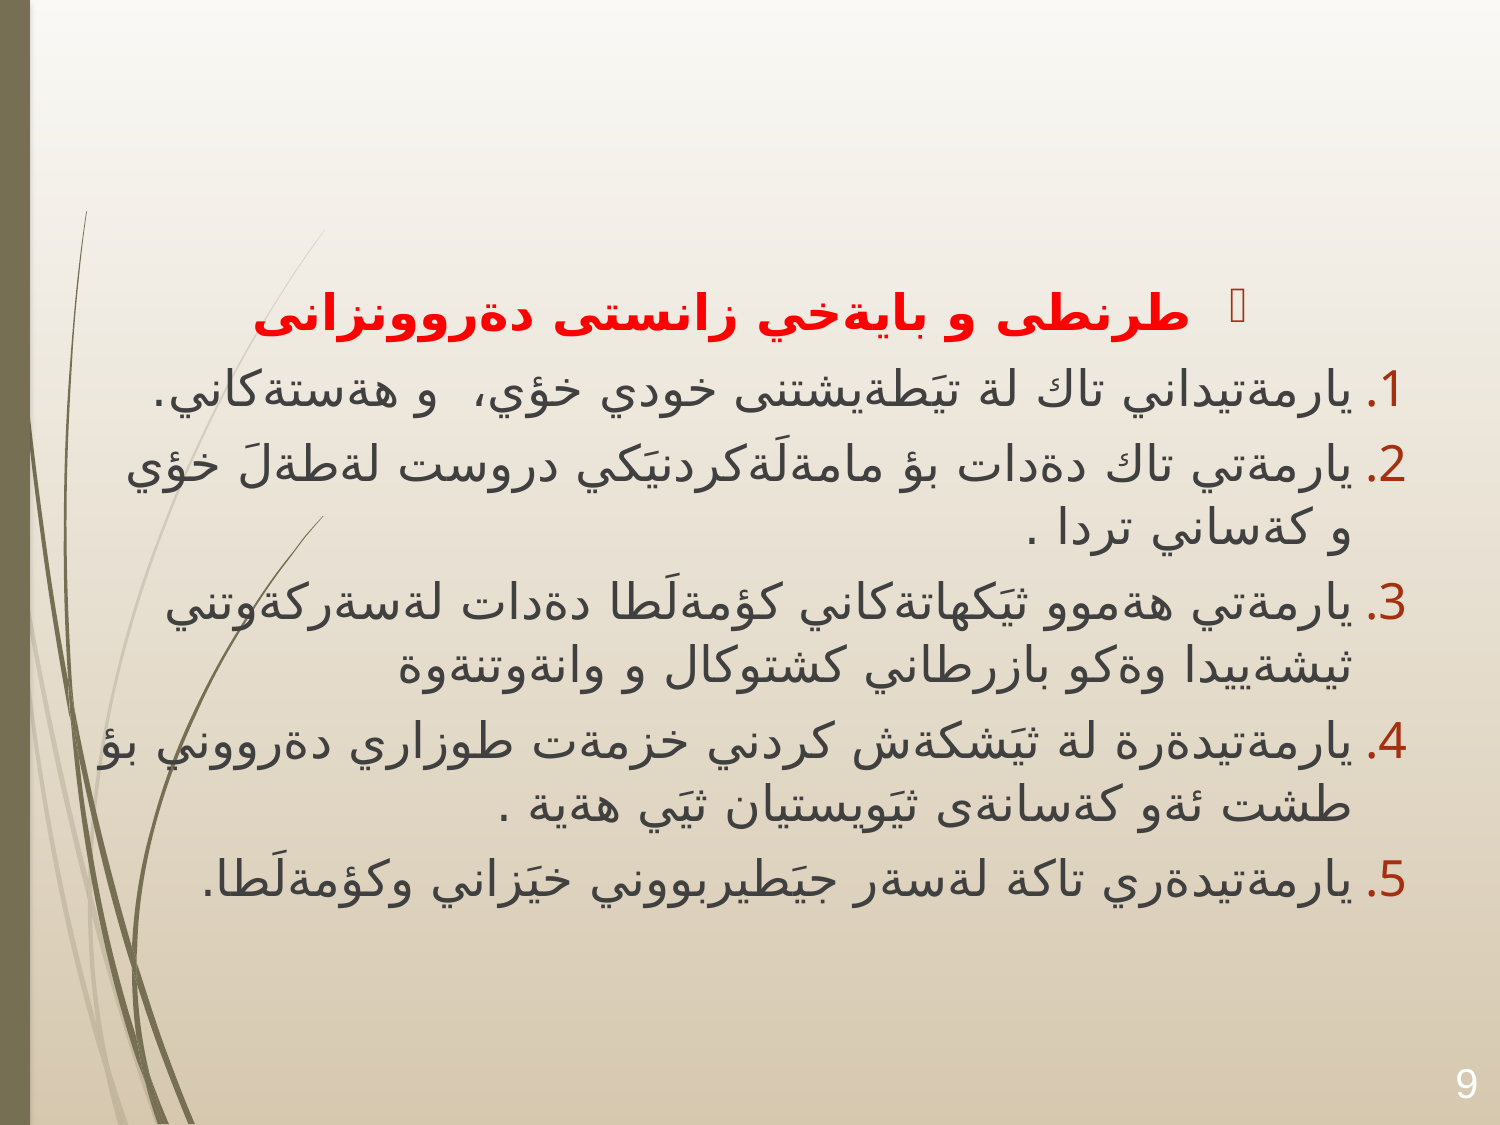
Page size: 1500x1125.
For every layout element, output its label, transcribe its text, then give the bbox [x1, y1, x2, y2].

slide_number 9 [1403, 1038, 1494, 1125]
list طرنطى و بايةخي زانستى دةروونزانى يارمةتيداني تاك لة تيَطةيشتنى خودي خؤي، و هةستةكاني. يارمةتي تاك دةدات بؤ مامةلَةكردنيَكي دروست لةطةلَ خؤي و كةساني تردا . يارمةتي هةموو ثيَكهاتةكاني كؤمةلَطا دةدات لةسةركةوتني ثيشةييدا وةكو بازرطاني كشتوكال و وانةوتنةوة يارمةتيدةرة لة ثيَشكةش كردني خزمةت طوزاري دةرووني بؤ طشت ئةو كةسانةى ثيَويستيان ثيَي هةية . يارمةتيدةري تاكة لةسةر جيَطيربووني خيَزاني وكؤمةلَطا. [75, 262, 1425, 1078]
